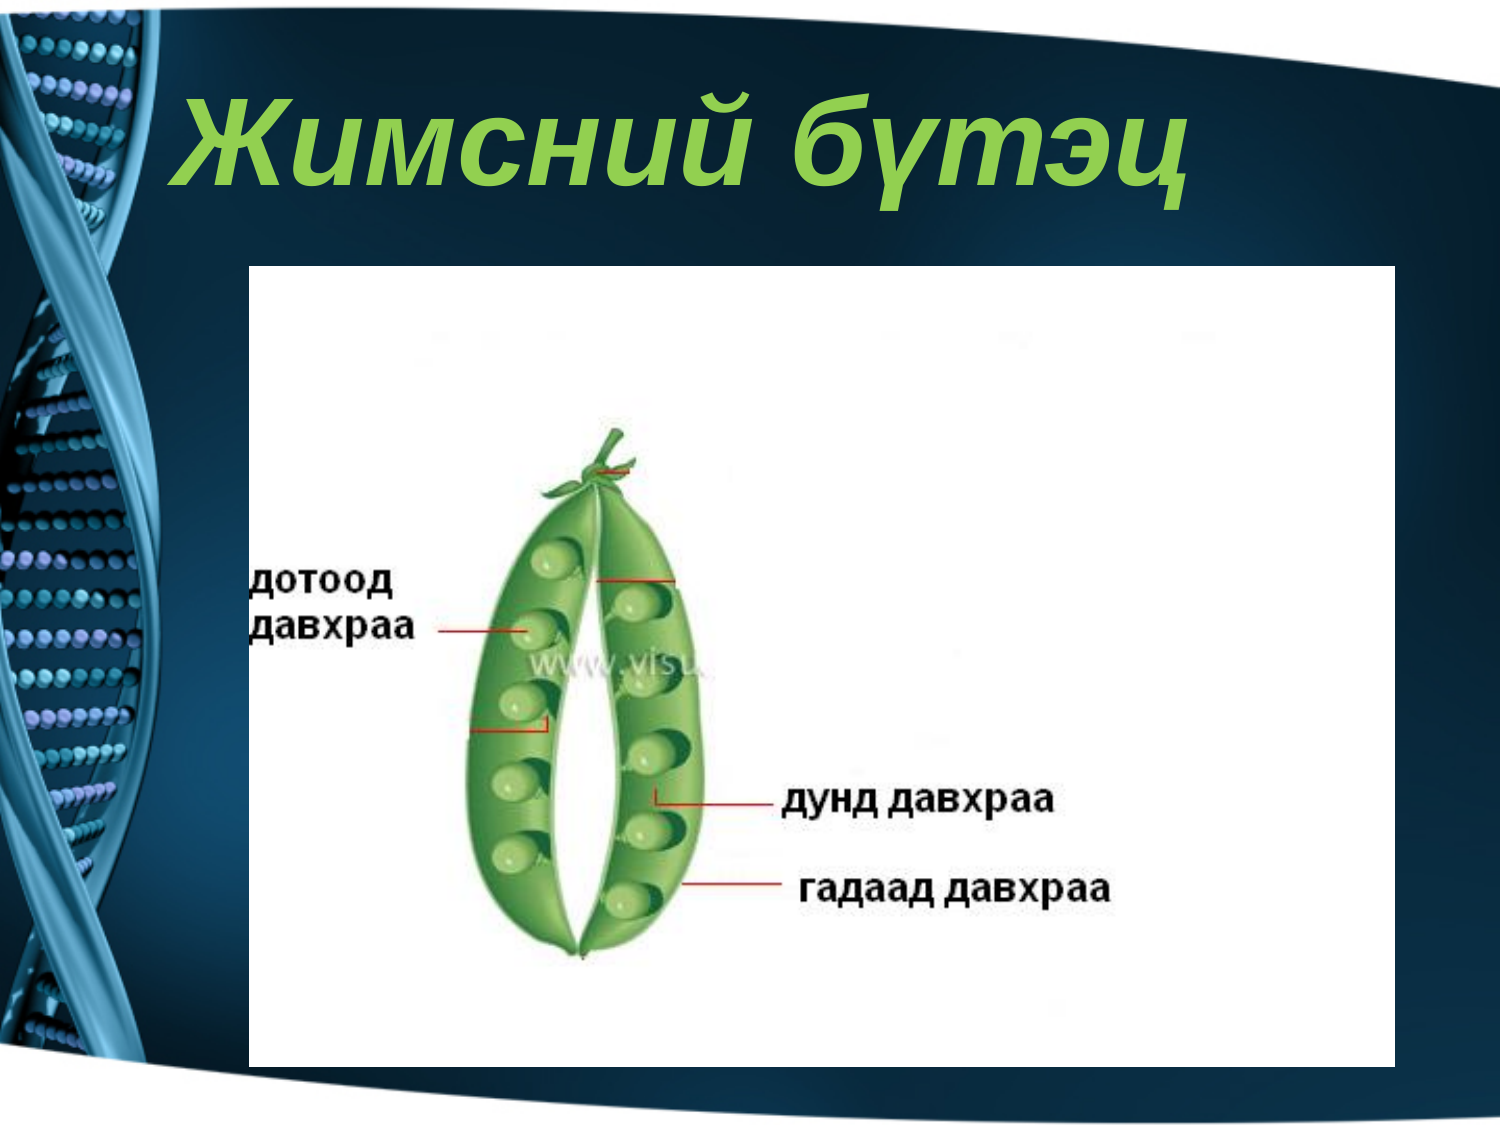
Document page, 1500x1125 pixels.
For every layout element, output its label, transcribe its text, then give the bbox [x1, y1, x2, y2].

title Жимсний бүтэц [157, 22, 1442, 249]
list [248, 266, 1396, 1067]
picture [0, 0, 1500, 1125]
